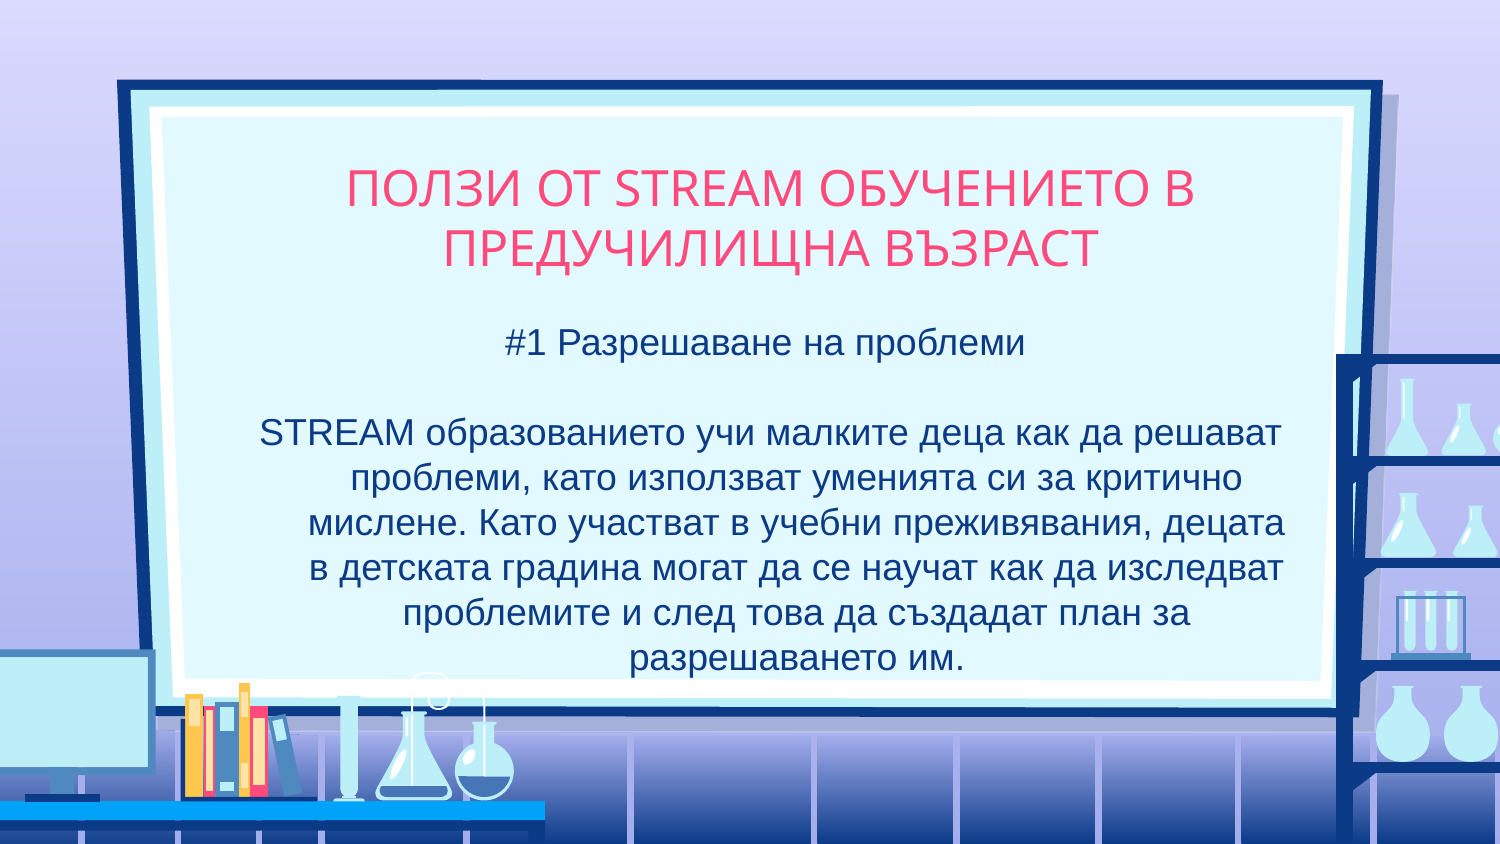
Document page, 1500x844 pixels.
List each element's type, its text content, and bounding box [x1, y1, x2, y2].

subtitle #1 Разрешаване на проблеми STREAM образованието учи малките деца как да решават проблеми, като използват уменията си за критично мислене. Като участват в учебни преживявания, децата в детската градина могат да се научат как да изследват проблемите и след това да създадат план за разрешаването им. [215, 302, 1304, 672]
title ПОЛЗИ ОТ STREAM ОБУЧЕНИЕТО В ПРЕДУЧИЛИЩНА ВЪЗРАСТ [233, 119, 1309, 315]
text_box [0, 649, 546, 844]
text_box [1335, 353, 1500, 844]
